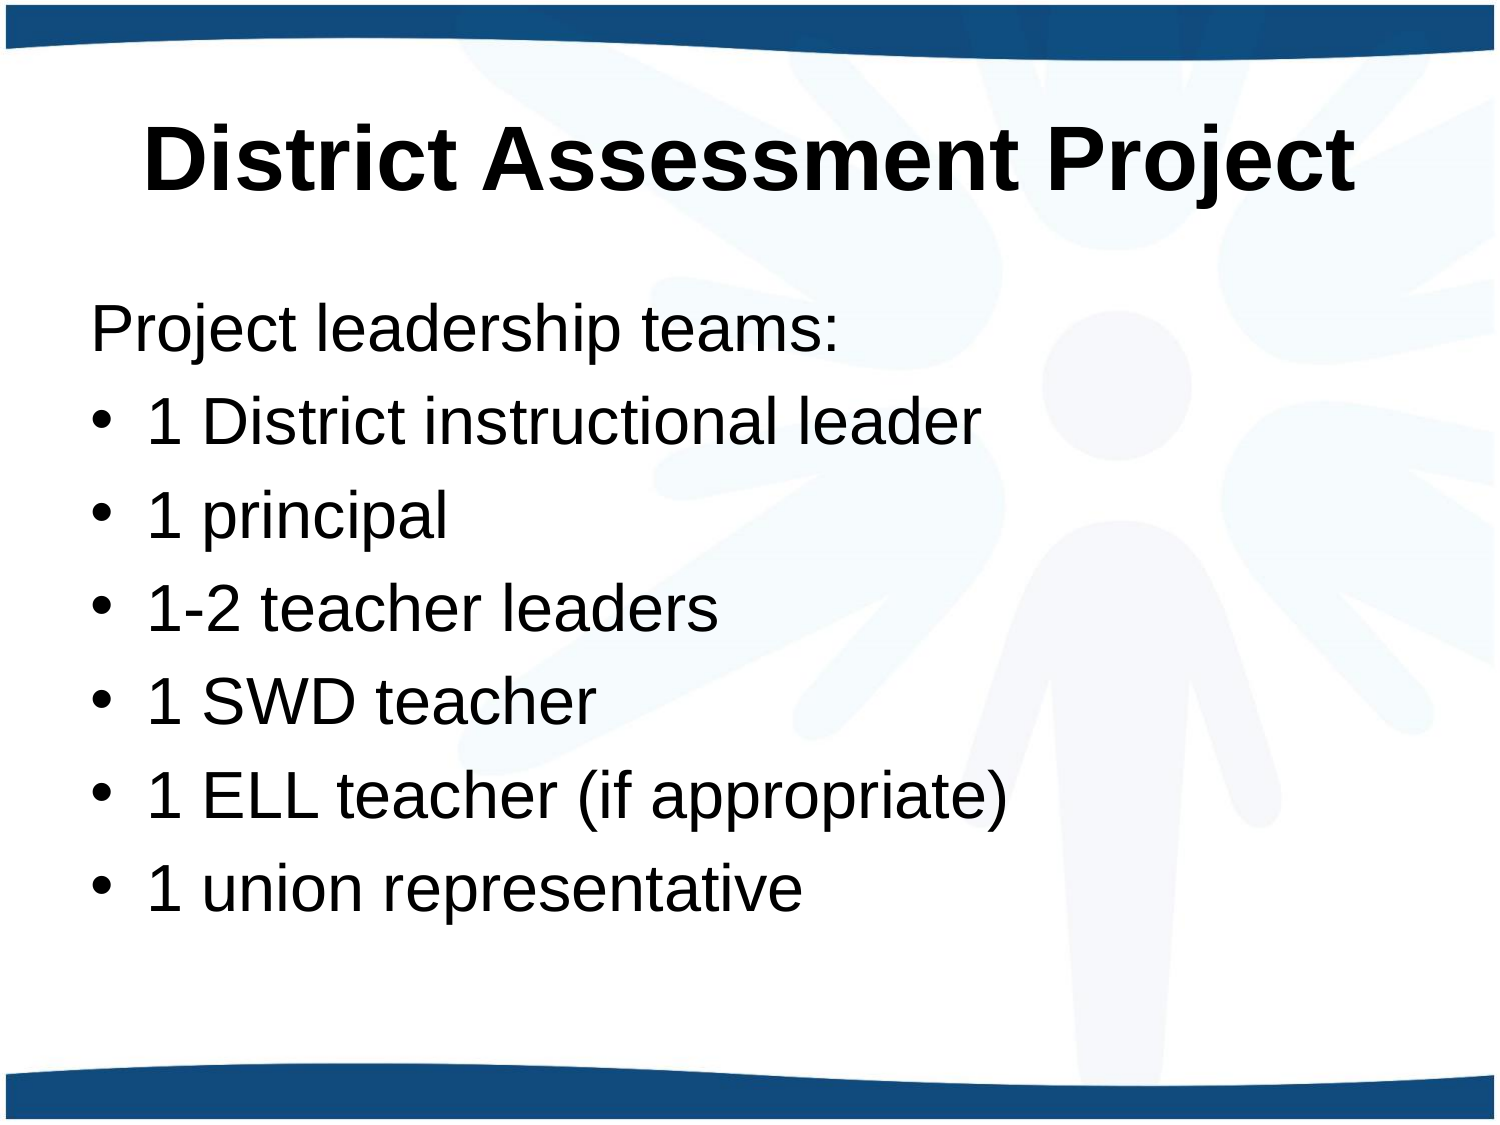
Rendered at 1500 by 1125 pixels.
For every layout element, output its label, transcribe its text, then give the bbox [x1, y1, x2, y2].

picture [0, 0, 1500, 1125]
list Project leadership teams: 1 District instructional leader 1 principal 1-2 teacher leaders 1 SWD teacher 1 ELL teacher (if appropriate) 1 union representative [75, 277, 1425, 1020]
title District Assessment Project [75, 59, 1425, 248]
